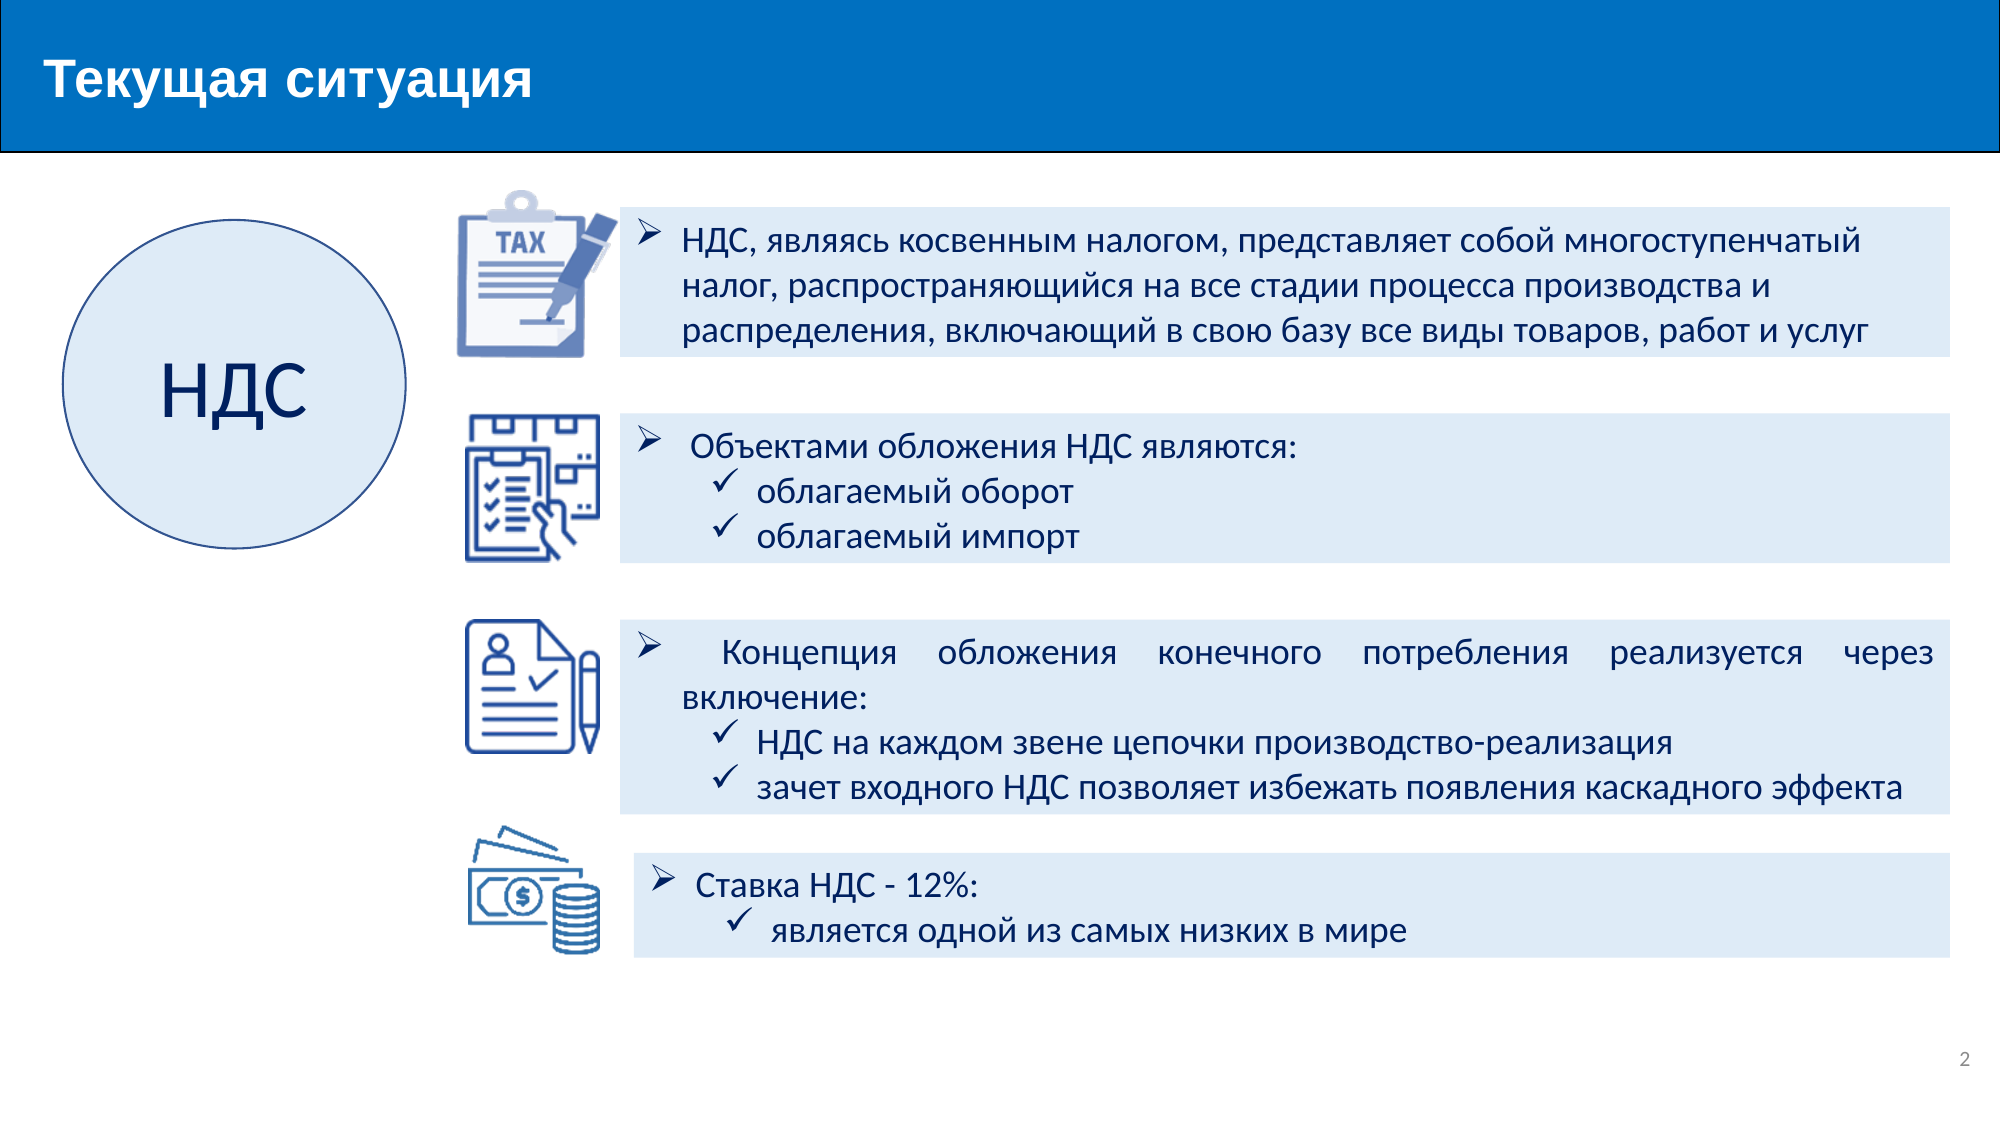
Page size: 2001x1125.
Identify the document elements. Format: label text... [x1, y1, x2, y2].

text_box НДС [61, 218, 407, 550]
slide_number 2 [1797, 1003, 1986, 1113]
picture [468, 823, 600, 958]
text_box Объектами обложения НДС являются: облагаемый оборот облагаемый импорт [620, 413, 1950, 564]
picture [464, 413, 600, 563]
text_box Текущая ситуация [0, 0, 2000, 153]
text_box Концепция обложения конечного потребления реализуется через включение: НДС на каждом звене цепочки производство-реализация зачет входного НДС позволяет избежать появления каскадного эффекта [620, 619, 1950, 815]
text_box НДС, являясь косвенным налогом, представляет собой многоступенчатый налог, распространяющийся на все стадии процесса производства и распределения, включающий в свою базу все виды товаров, работ и услуг [634, 207, 1950, 357]
text_box Ставка НДС - 12%: является одной из самых низких в мире [633, 852, 1950, 958]
picture [464, 619, 600, 754]
picture [441, 190, 634, 359]
